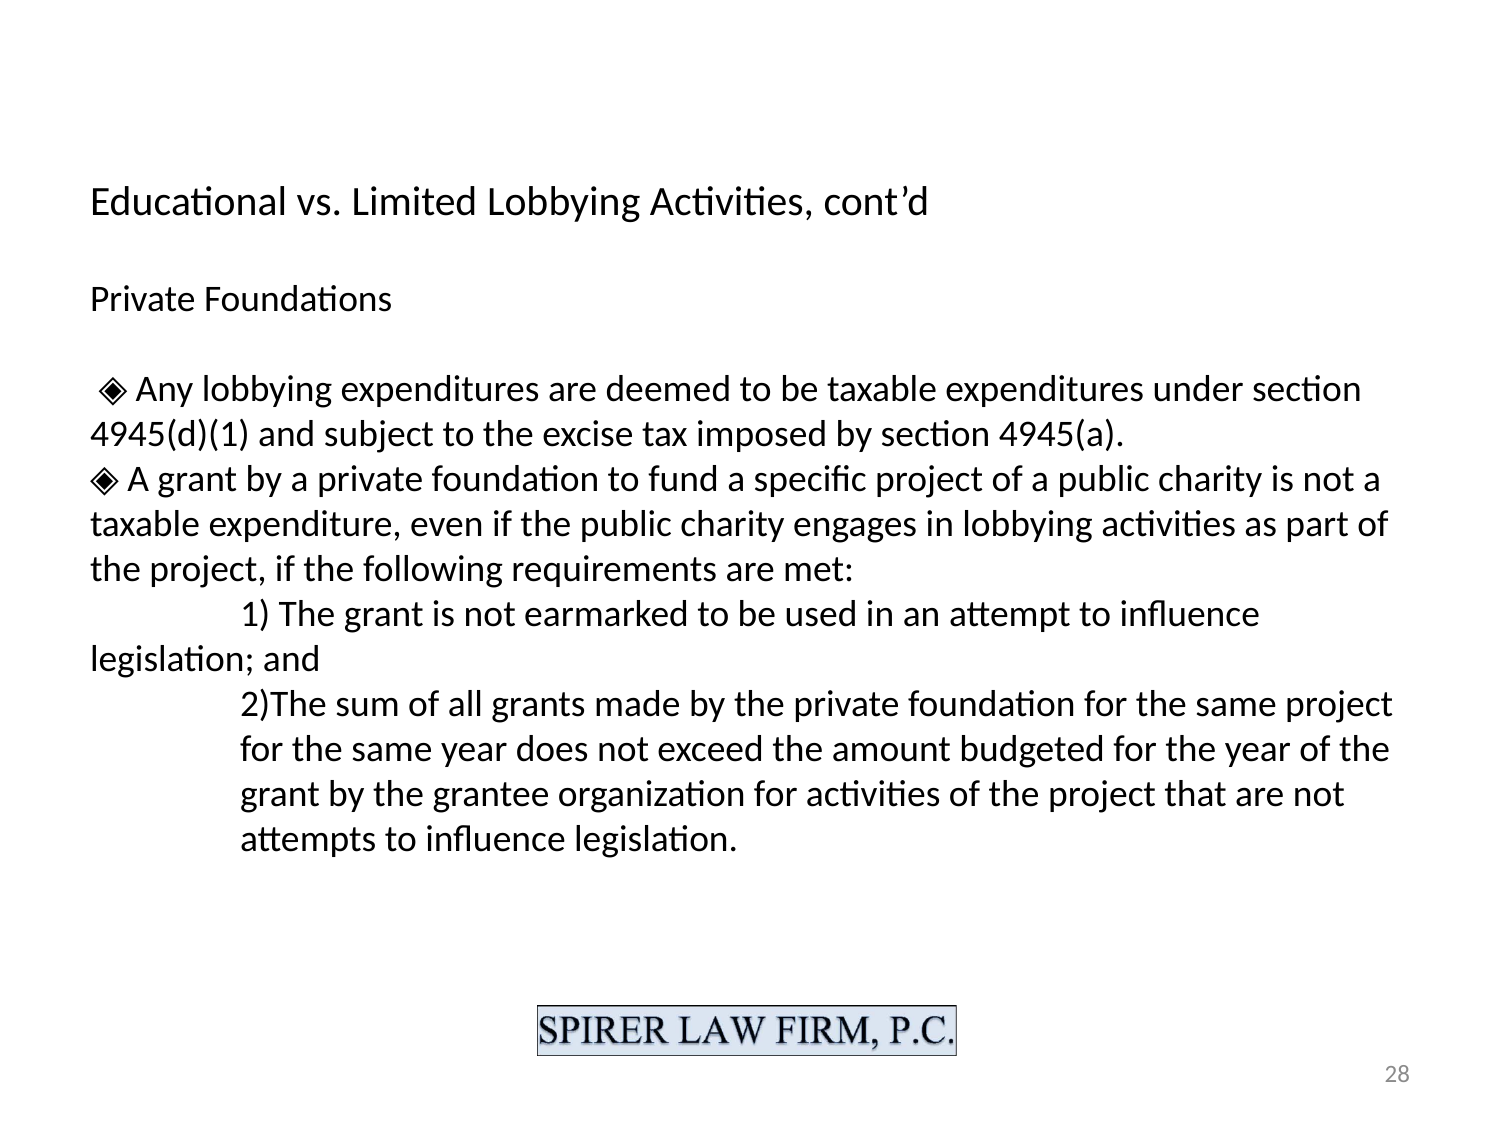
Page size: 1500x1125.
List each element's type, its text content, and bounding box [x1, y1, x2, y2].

title Educational vs. Limited Lobbying Activities, cont’d Private Foundations ◈ Any lobbying expenditures are deemed to be taxable expenditures under section 4945(d)(1) and subject to the excise tax imposed by section 4945(a). ◈ A grant by a private foundation to fund a specific project of a public charity is not a taxable expenditure, even if the public charity engages in lobbying activities as part of the project, if the following requirements are met: 1) The grant is not earmarked to be used in an attempt to influence legislation; and 2)The sum of all grants made by the private foundation for the same project for the same year does not exceed the amount budgeted for the year of the grant by the grantee organization for activities of the project that are not attempts to influence legislation. [75, 45, 1425, 988]
picture [537, 1005, 957, 1056]
slide_number 28 [1074, 1042, 1425, 1103]
